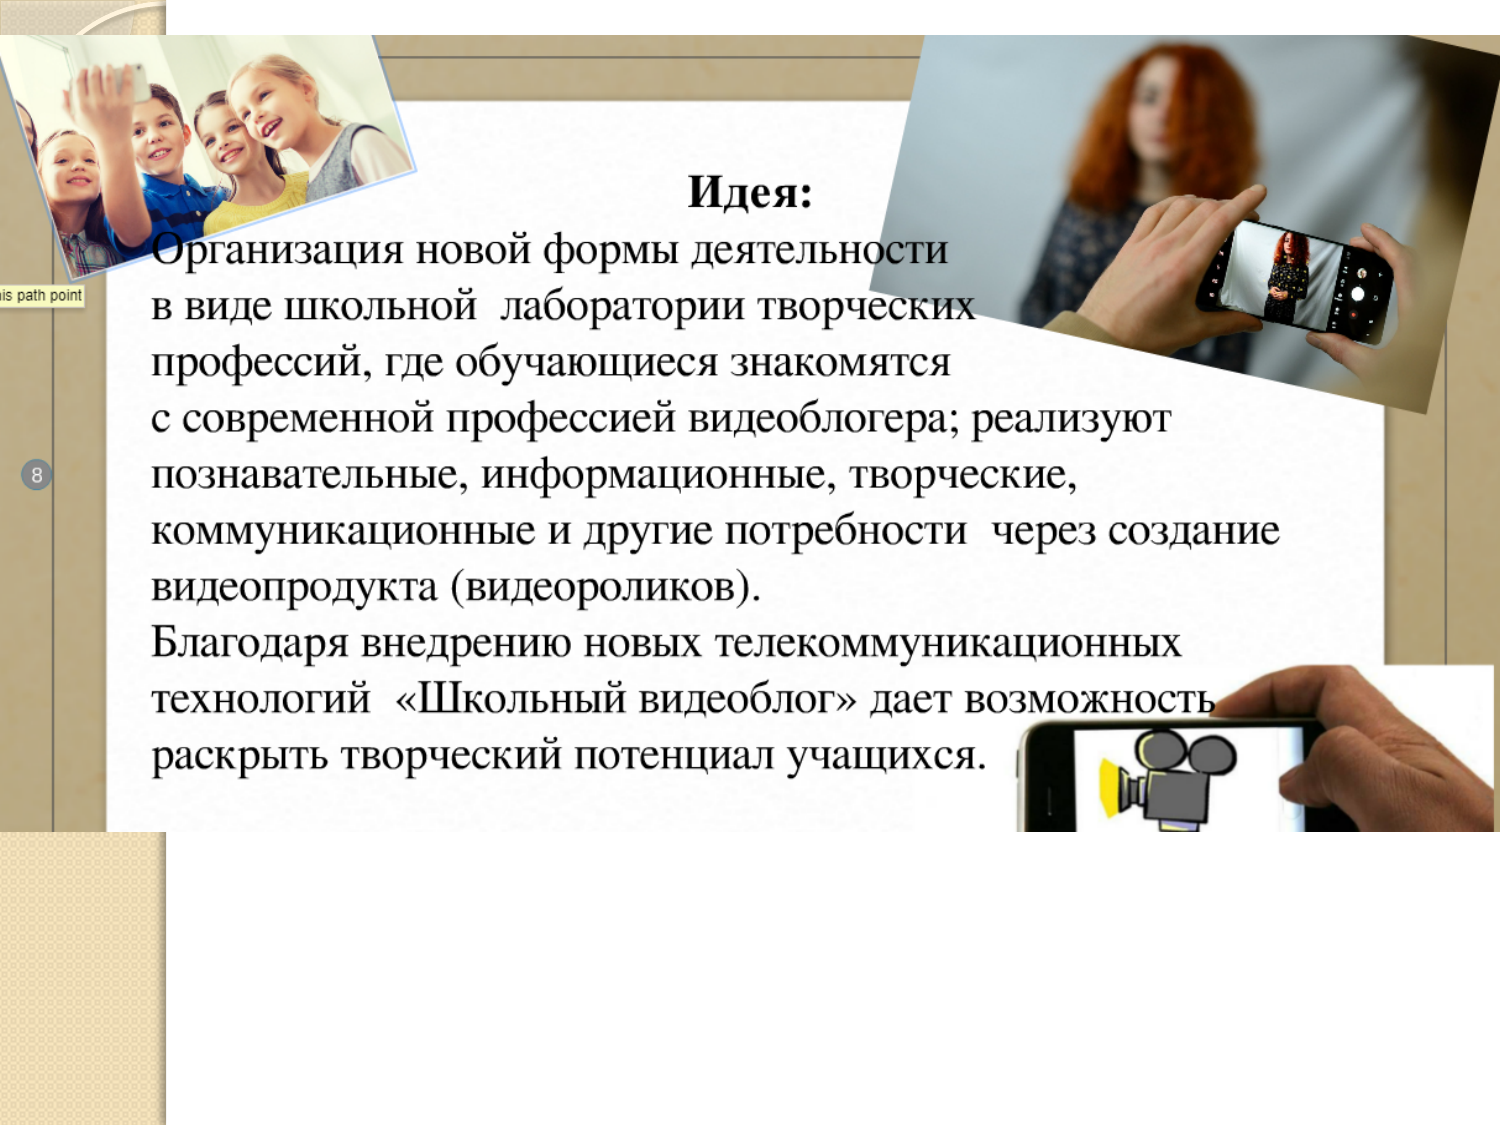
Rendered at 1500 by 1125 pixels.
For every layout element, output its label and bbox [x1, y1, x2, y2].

list [0, 34, 1500, 833]
